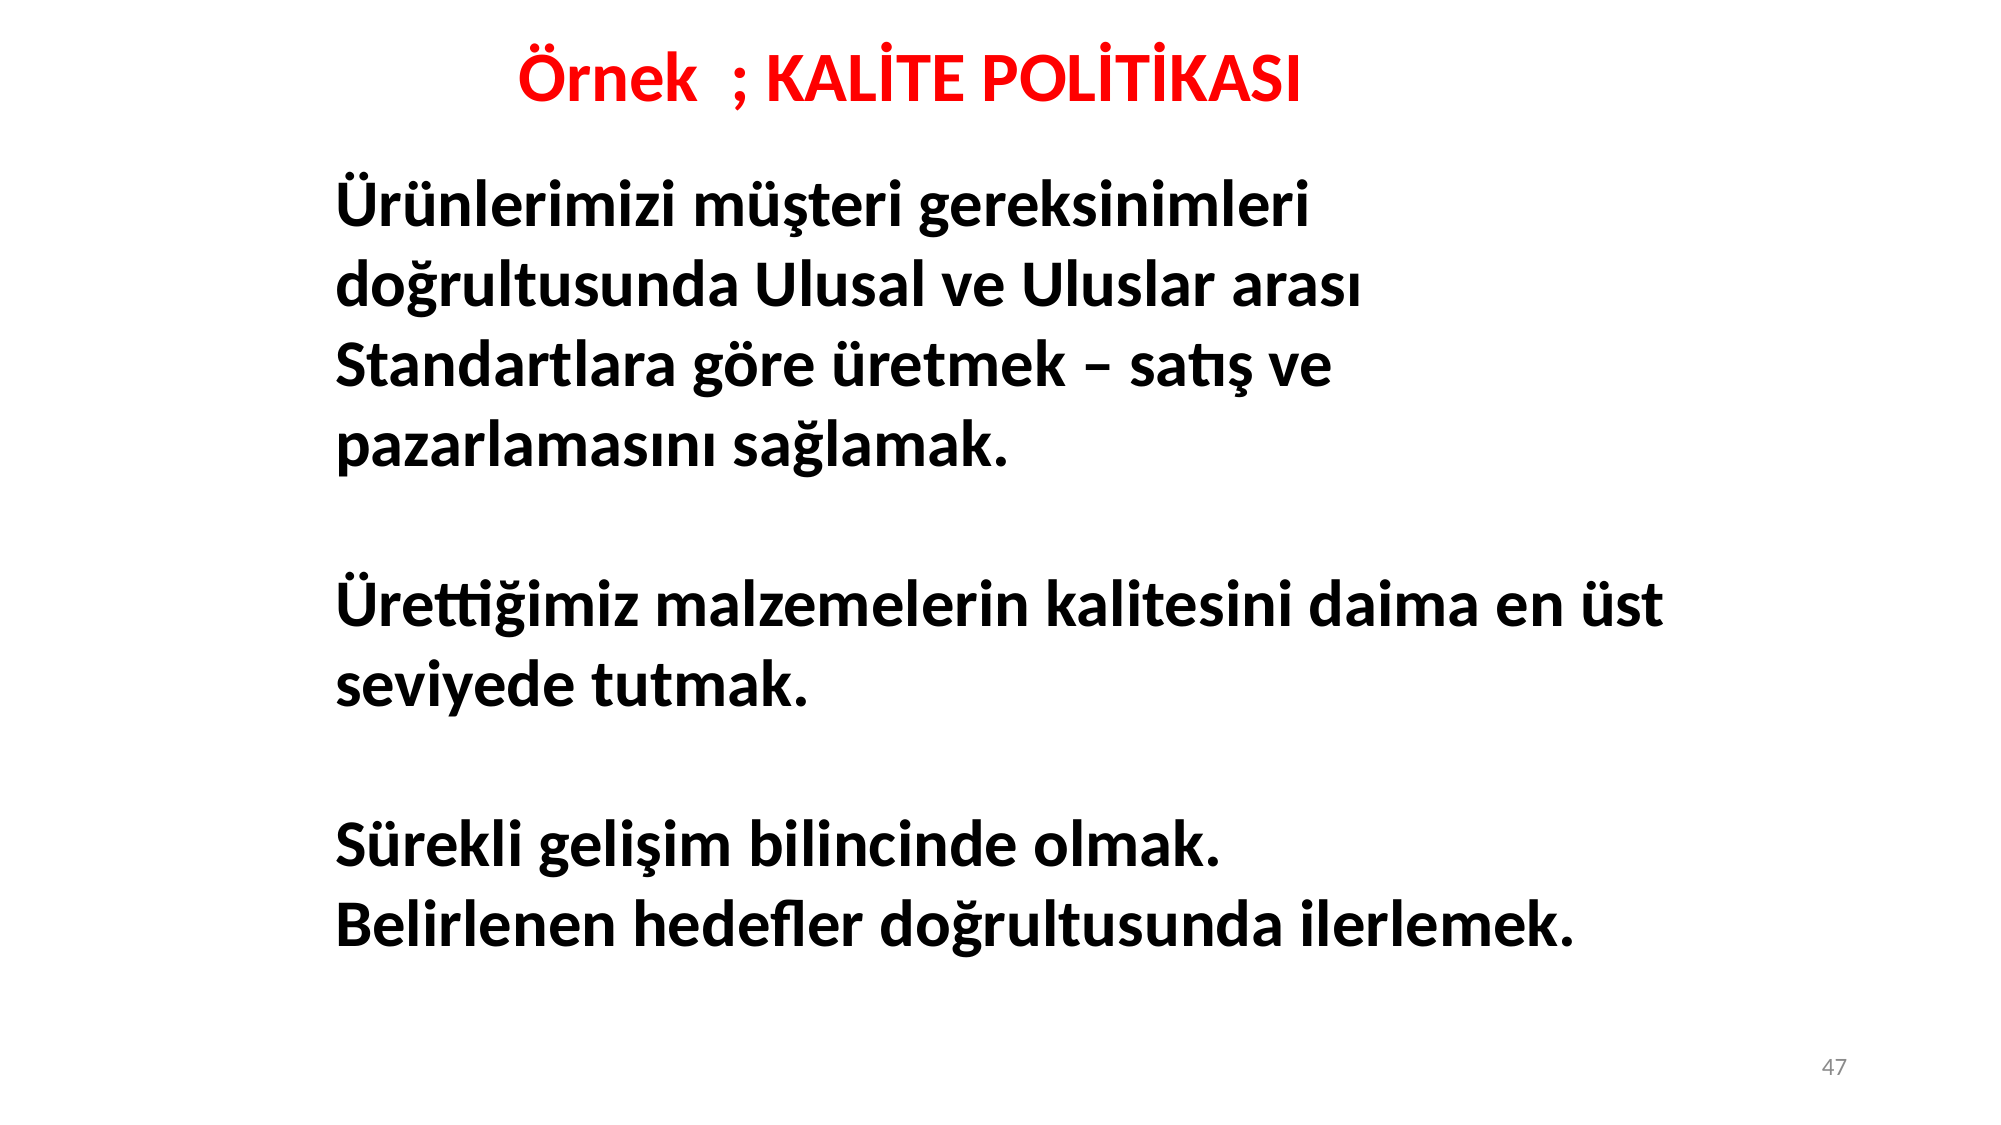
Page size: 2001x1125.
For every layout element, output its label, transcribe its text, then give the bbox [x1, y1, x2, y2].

text_box Örnek ; KALİTE POLİTİKASI [503, 30, 1360, 152]
text_box Ürünlerimizi müşteri gereksinimleri doğrultusunda Ulusal ve Uluslar arası Standartlara göre üretmek – satış ve pazarlamasını sağlamak. Ürettiğimiz malzemelerin kalitesini daima en üst seviyede tutmak. Sürekli gelişim bilincinde olmak. Belirlenen hedefler doğrultusunda ilerlemek. [320, 152, 1692, 973]
slide_number 47 [1412, 1042, 1863, 1103]
